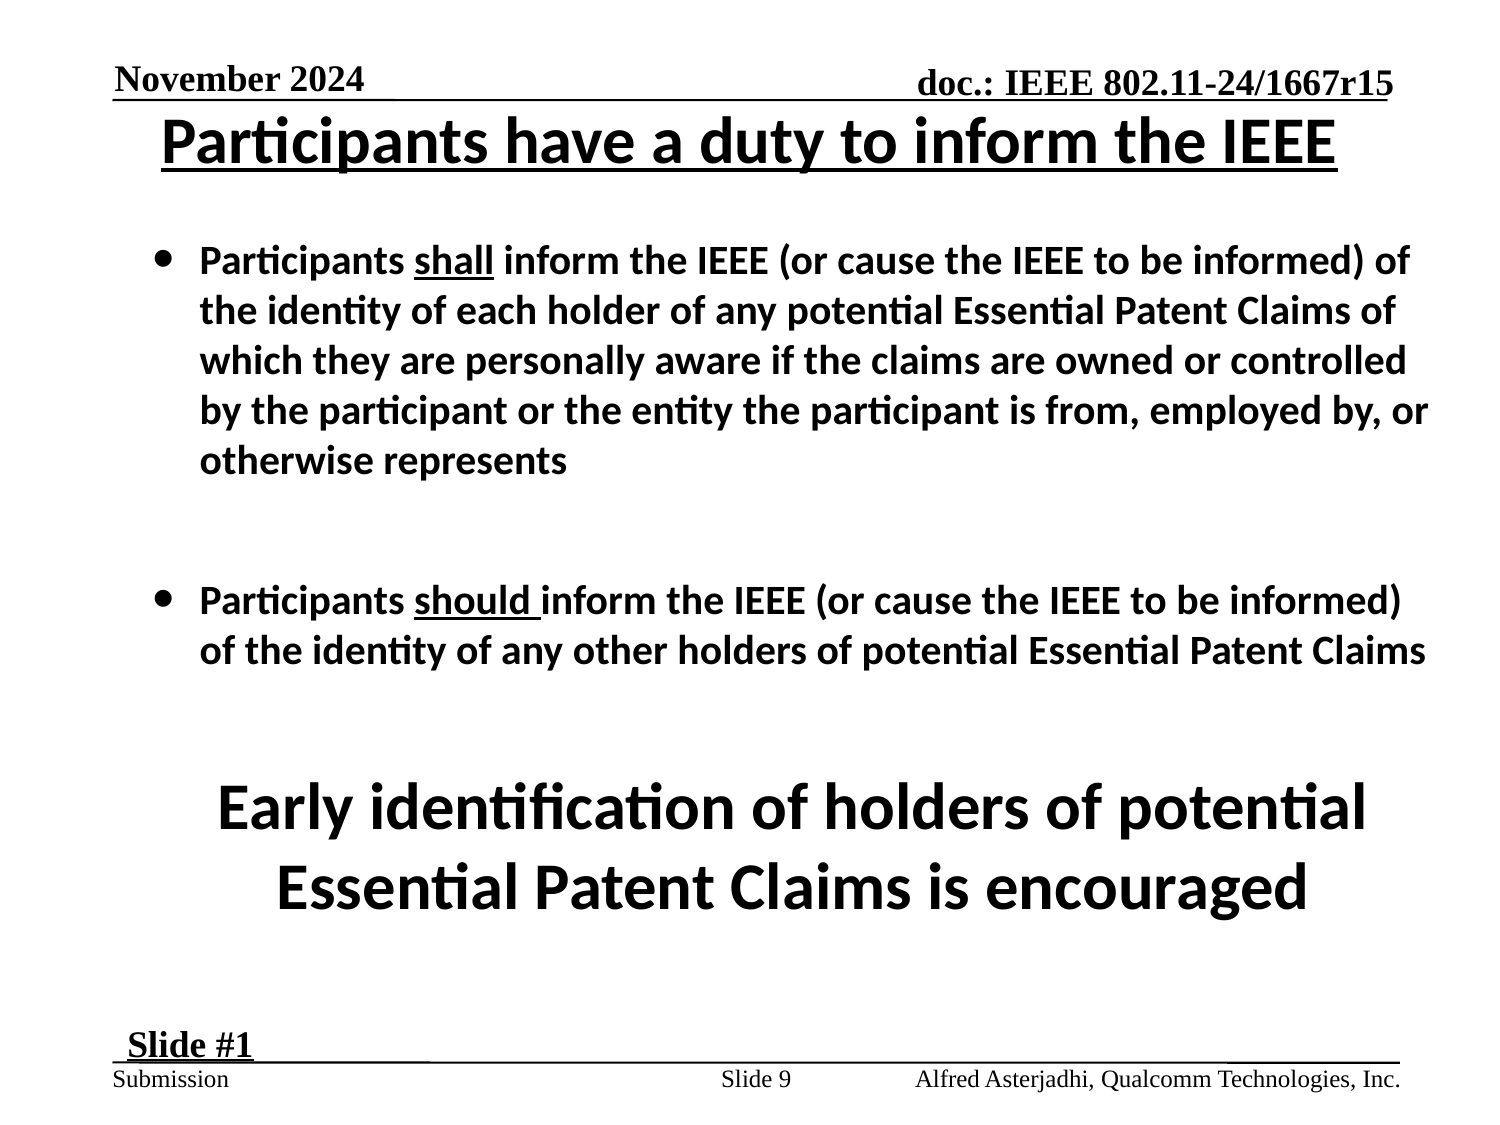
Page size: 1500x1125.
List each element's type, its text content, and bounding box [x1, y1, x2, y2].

footer Alfred Asterjadhi, Qualcomm Technologies, Inc. [878, 1061, 1402, 1093]
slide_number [114, 54, 493, 100]
text_box Slide #1 [112, 1012, 269, 1073]
list Participants shall inform the IEEE (or cause the IEEE to be informed) of the identity of each holder of any potential Essential Patent Claims of which they are personally aware if the claims are owned or controlled by the participant or the entity the participant is from, employed by, or otherwise represents Participants should inform the IEEE (or cause the IEEE to be informed) of the identity of any other holders of potential Essential Patent Claims Early identification of holders of potential Essential Patent Claims is encouraged [62, 224, 1451, 901]
slide_number Slide 9 [712, 1061, 800, 1123]
title Participants have a duty to inform the IEEE [112, 112, 1388, 163]
